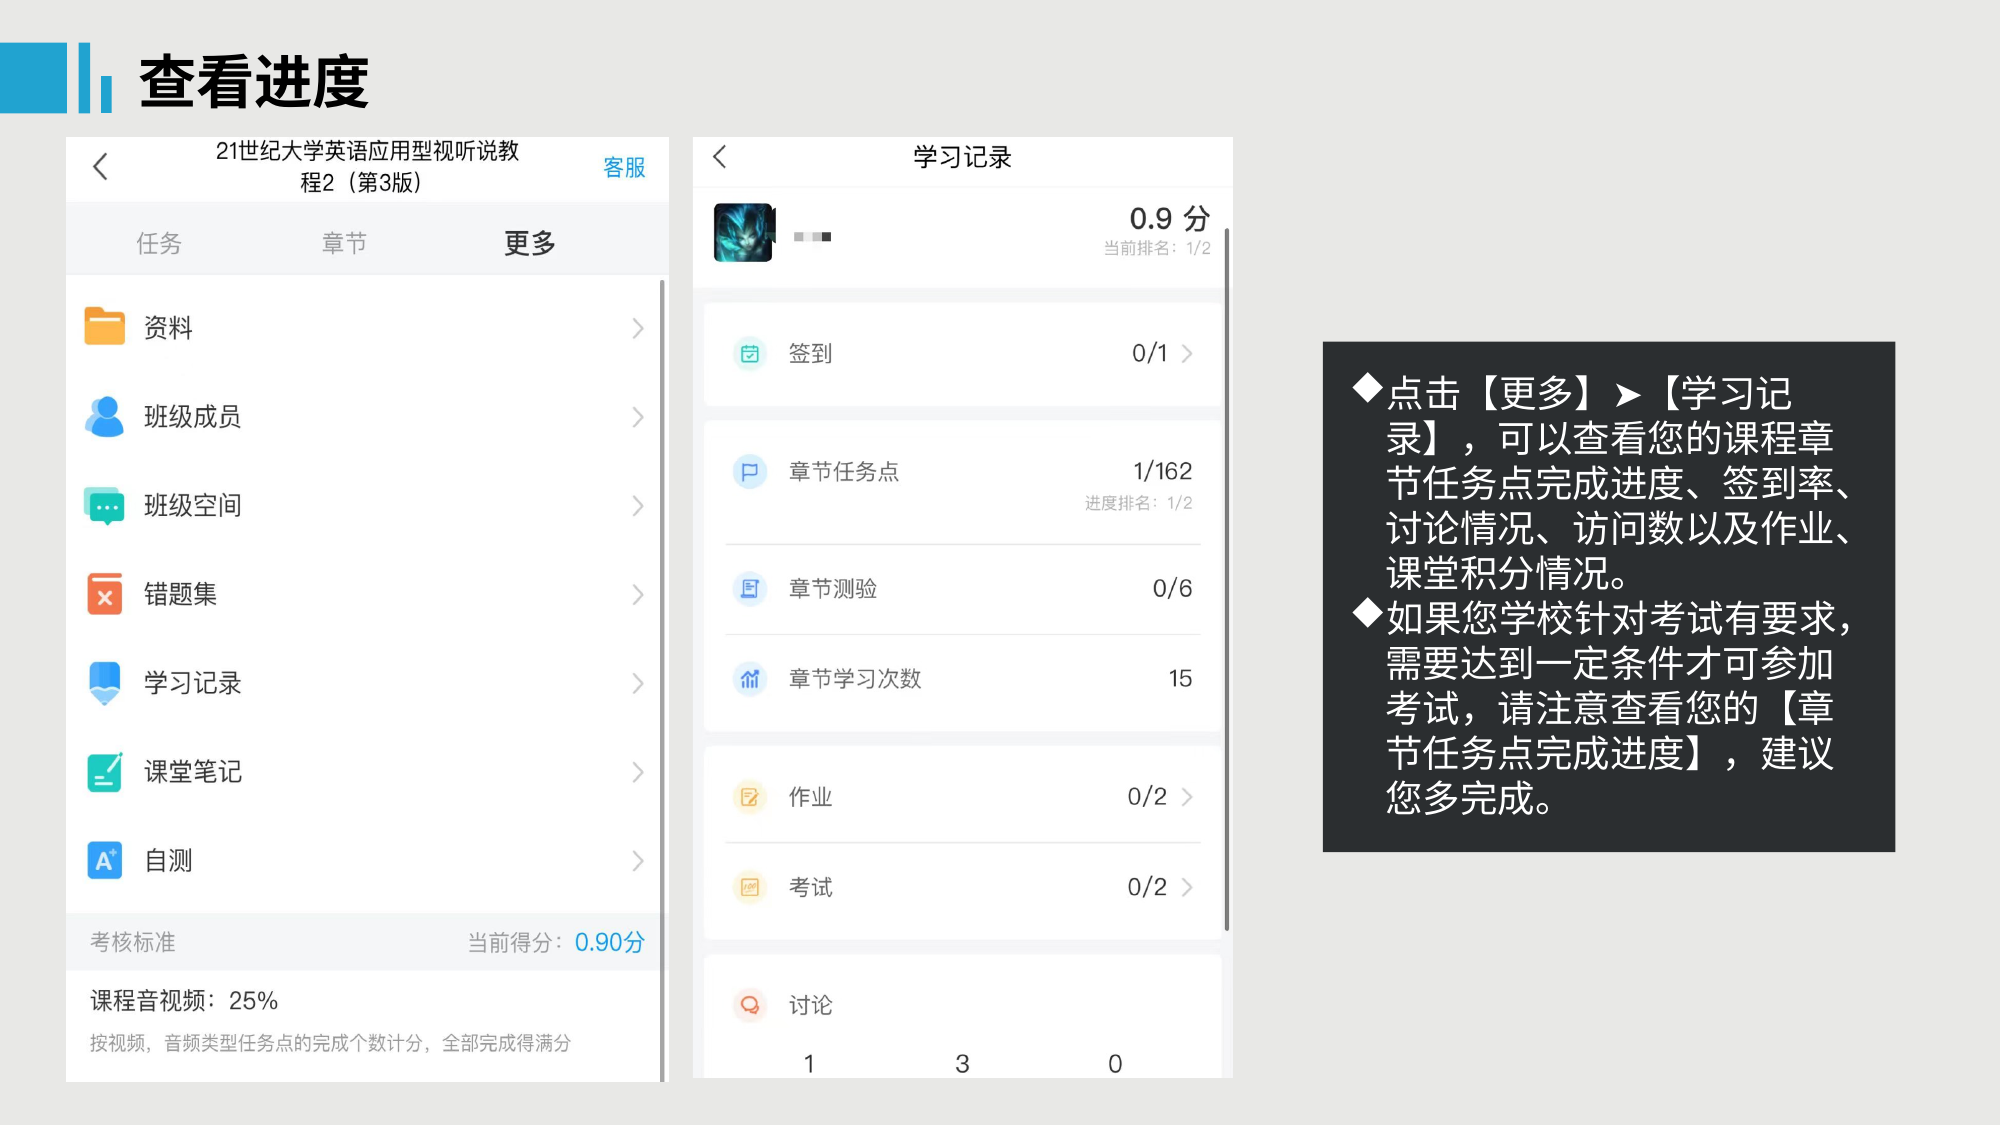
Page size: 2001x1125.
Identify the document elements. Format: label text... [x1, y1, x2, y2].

text_box [99, 74, 114, 115]
picture [692, 137, 1234, 1078]
picture [66, 137, 669, 1083]
text_box 点击【更多】➤【学习记录】，可以查看您的课程章节任务点完成进度、签到率、讨论情况、访问数以及作业、课堂积分情况。 如果您学校针对考试有要求，需要达到一定条件才可参加考试，请注意查看您的【章节任务点完成进度】，建议您多完成。 [1334, 362, 1859, 828]
text_box [1321, 339, 1897, 854]
text_box 查看进度 [123, 38, 473, 124]
text_box [0, 41, 69, 116]
text_box [77, 41, 92, 116]
